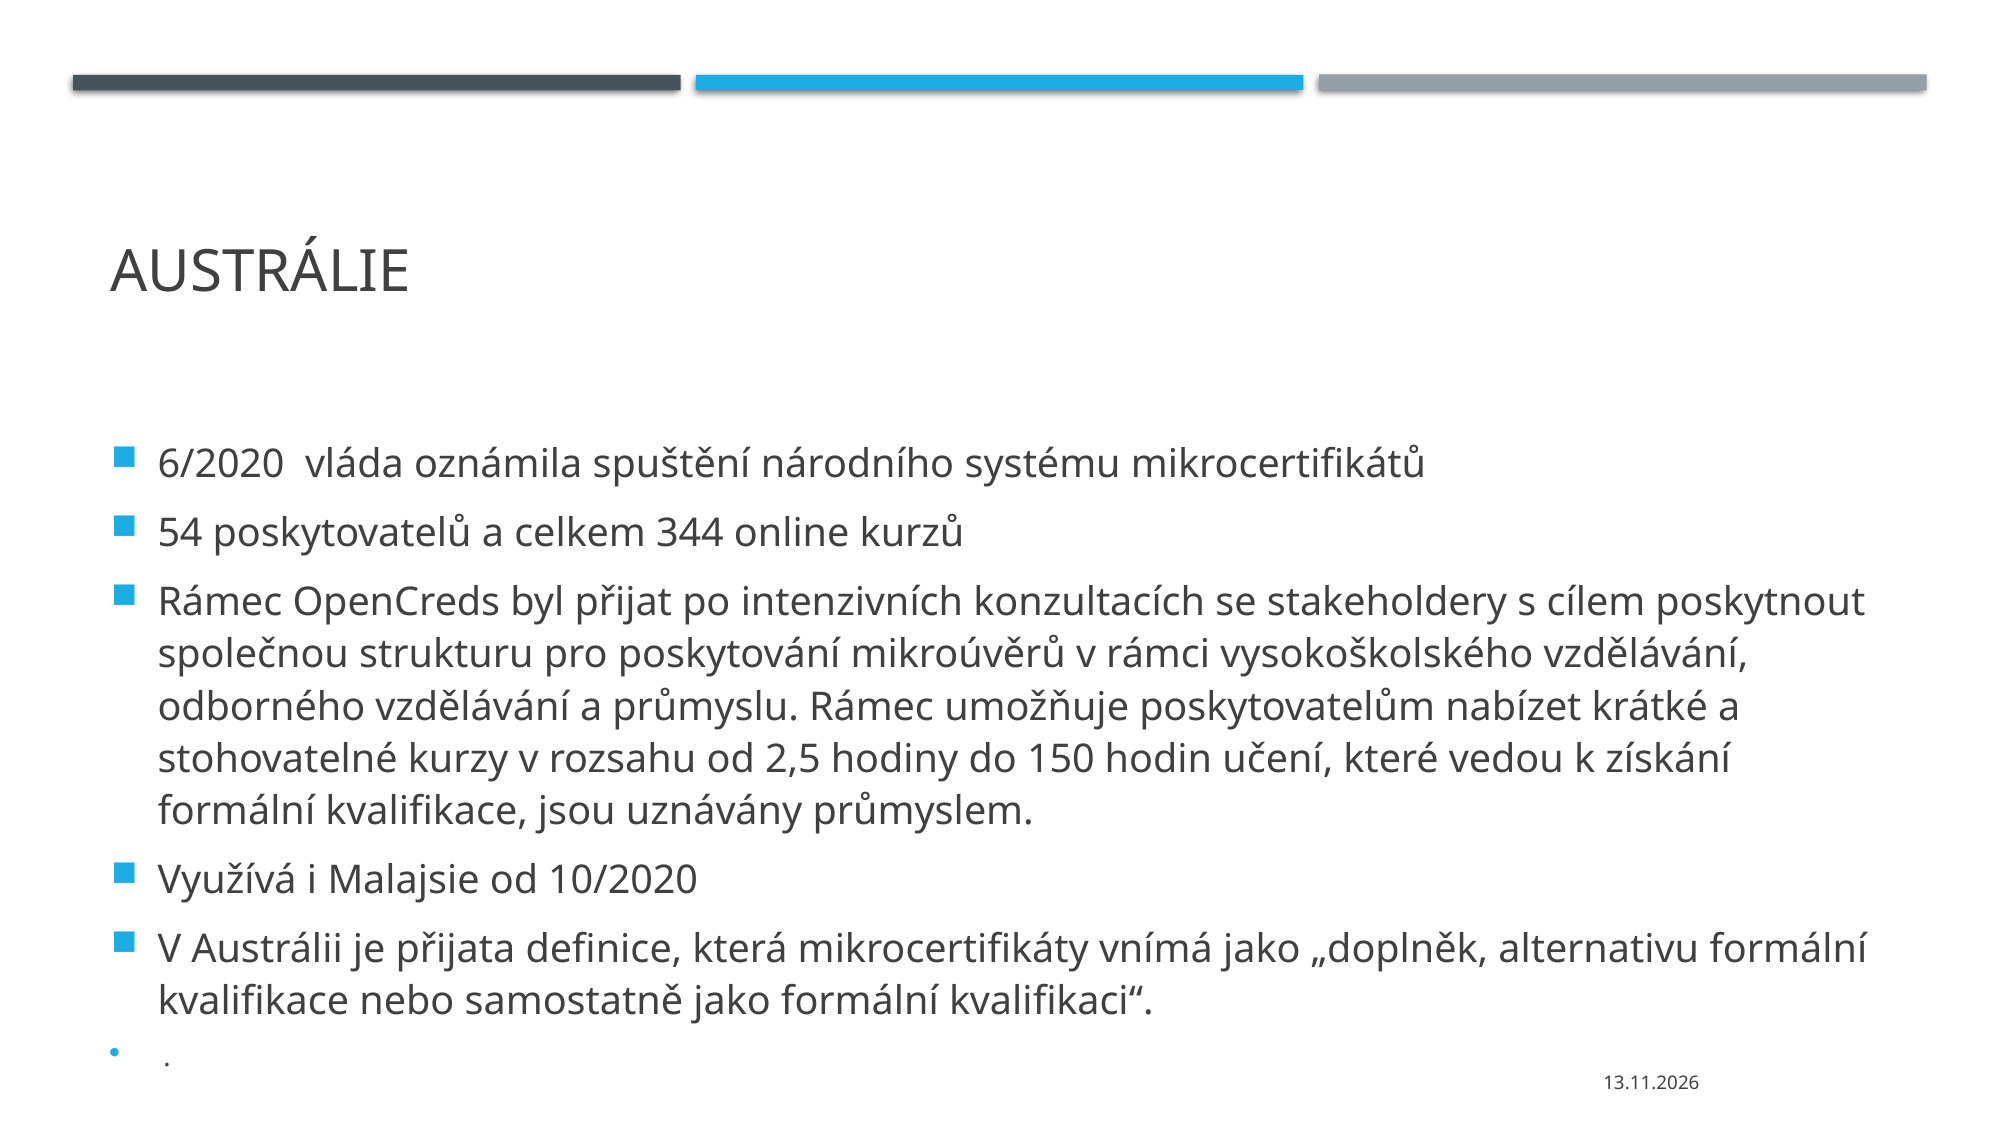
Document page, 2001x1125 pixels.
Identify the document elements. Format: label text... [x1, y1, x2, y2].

title Austrálie [95, 115, 1905, 311]
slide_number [1247, 1053, 1715, 1114]
list 6/2020 vláda oznámila spuštění národního systému mikrocertifikátů 54 poskytovatelů a celkem 344 online kurzů Rámec OpenCreds byl přijat po intenzivních konzultacích se stakeholdery s cílem poskytnout společnou strukturu pro poskytování mikroúvěrů v rámci vysokoškolského vzdělávání, odborného vzdělávání a průmyslu. Rámec umožňuje poskytovatelům nabízet krátké a stohovatelné kurzy v rozsahu od 2,5 hodiny do 150 hodin učení, které vedou k získání formální kvalifikace, jsou uznávány průmyslem. Využívá i Malajsie od 10/2020 V Austrálii je přijata definice, která mikrocertifikáty vnímá jako „doplněk, alternativu formální kvalifikace nebo samostatně jako formální kvalifikaci“. . [95, 369, 1905, 1082]
